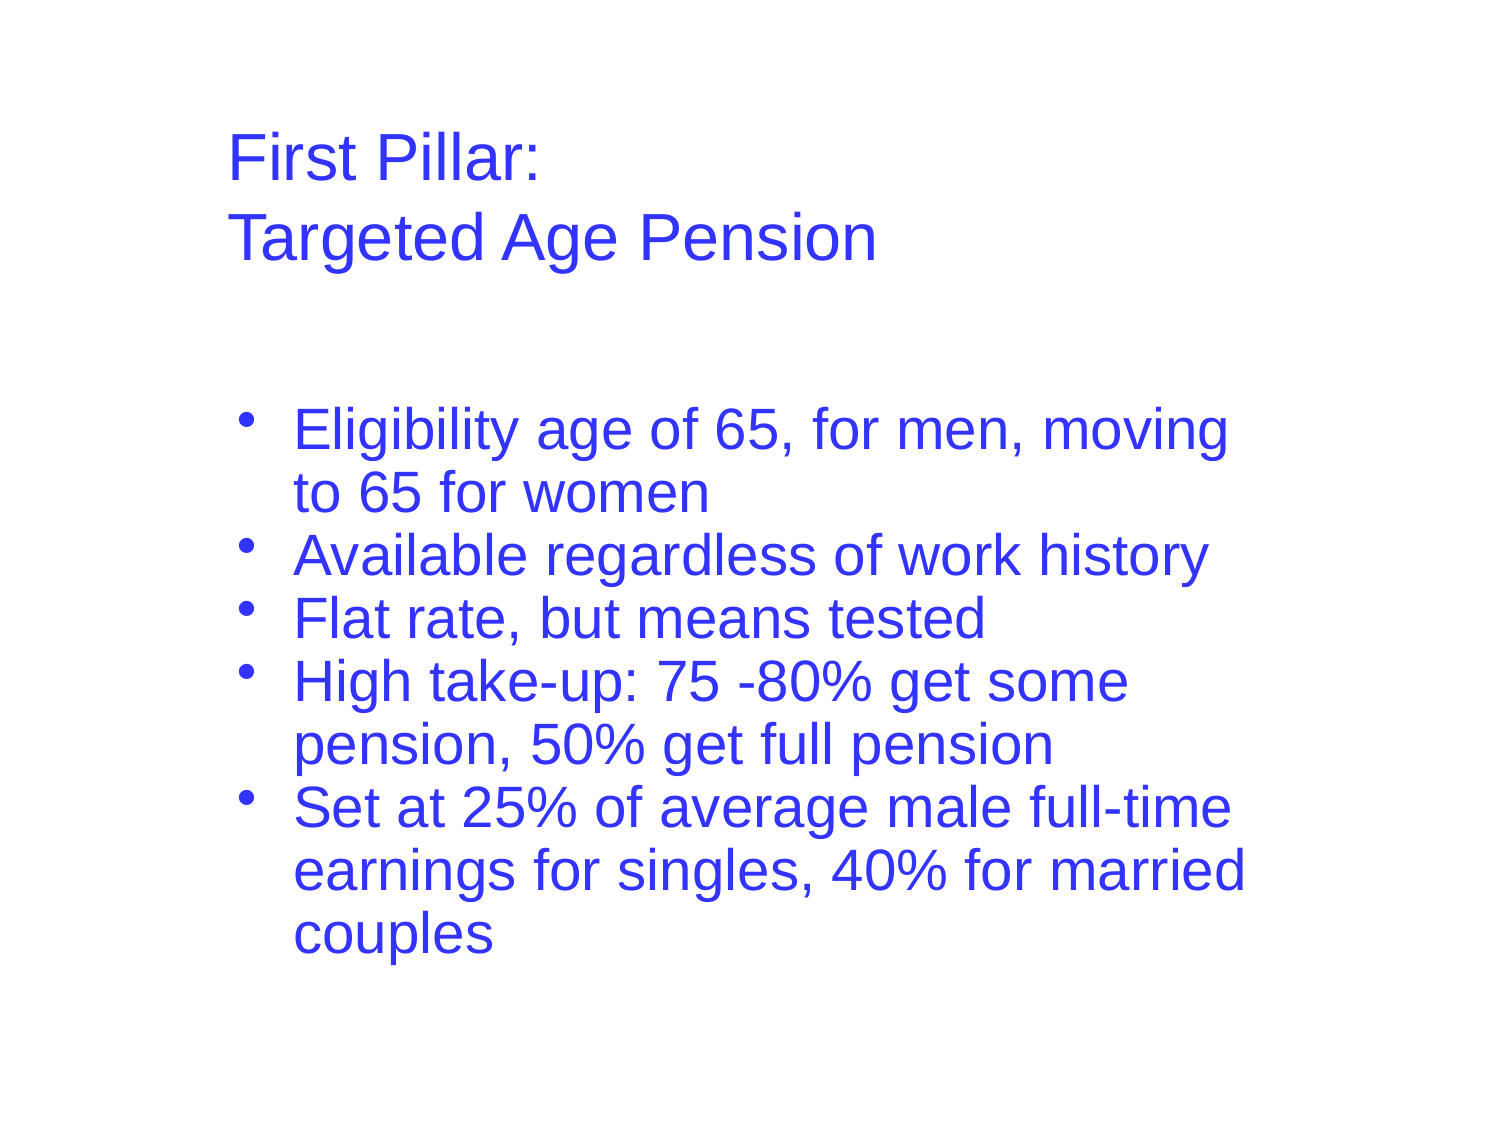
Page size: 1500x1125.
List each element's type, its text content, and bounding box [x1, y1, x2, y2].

list Eligibility age of 65, for men, moving to 65 for women Available regardless of work history Flat rate, but means tested High take-up: 75 -80% get some pension, 50% get full pension Set at 25% of average male full-time earnings for singles, 40% for married couples [221, 328, 1279, 1036]
title First Pillar: Targeted Age Pension [212, 112, 959, 276]
